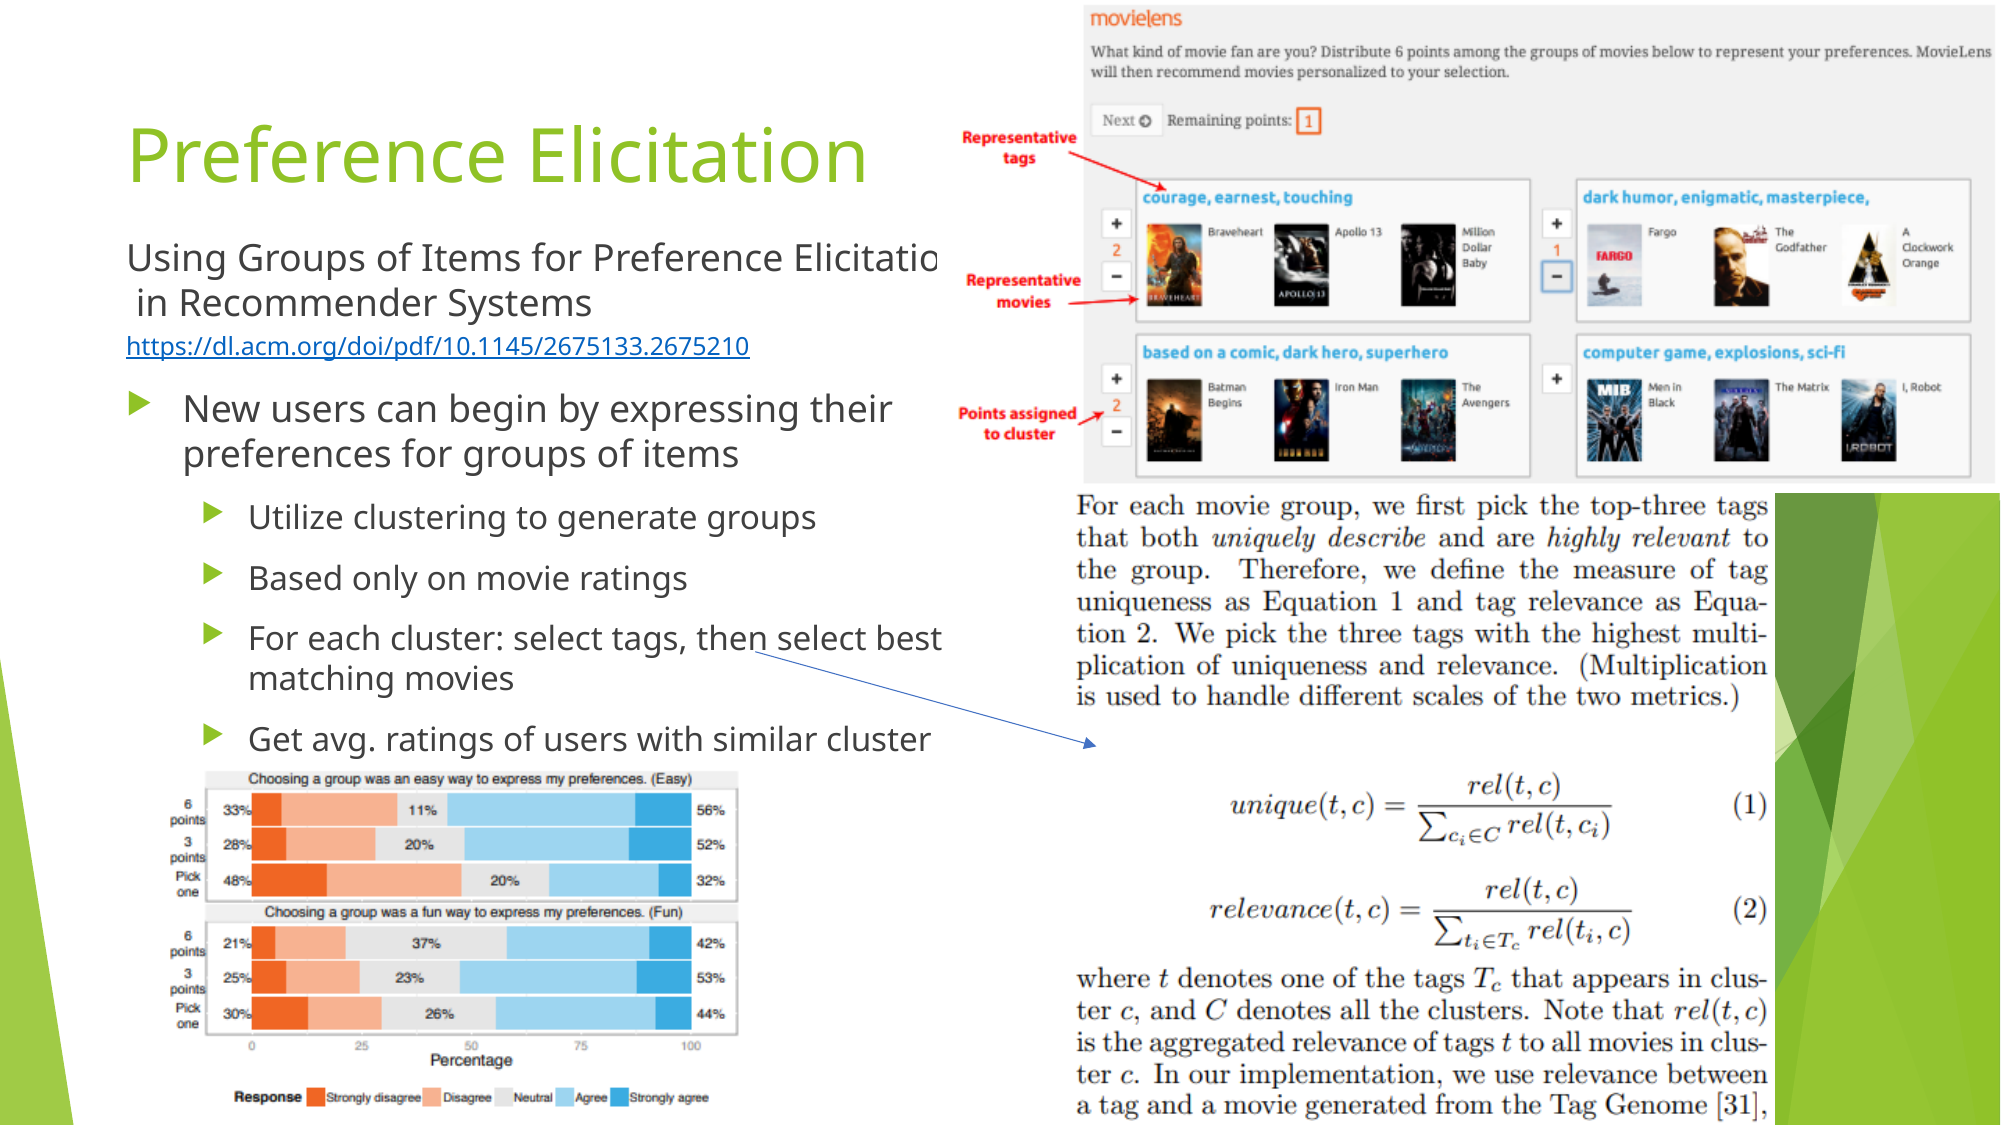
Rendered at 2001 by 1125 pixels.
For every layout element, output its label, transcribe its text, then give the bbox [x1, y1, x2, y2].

list Using Groups of Items for Preference Elicitation in Recommender Systems https://dl.acm.org/doi/pdf/10.1145/2675133.2675210 New users can begin by expressing their preferences for groups of items Utilize clustering to generate groups Based only on movie ratings For each cluster: select tags, then select best matching movies Get avg. ratings of users with similar cluster prefs. [111, 226, 1034, 992]
title Preference Elicitation [111, 99, 937, 226]
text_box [755, 651, 1097, 747]
picture [144, 762, 756, 1124]
picture [937, 0, 2000, 1125]
